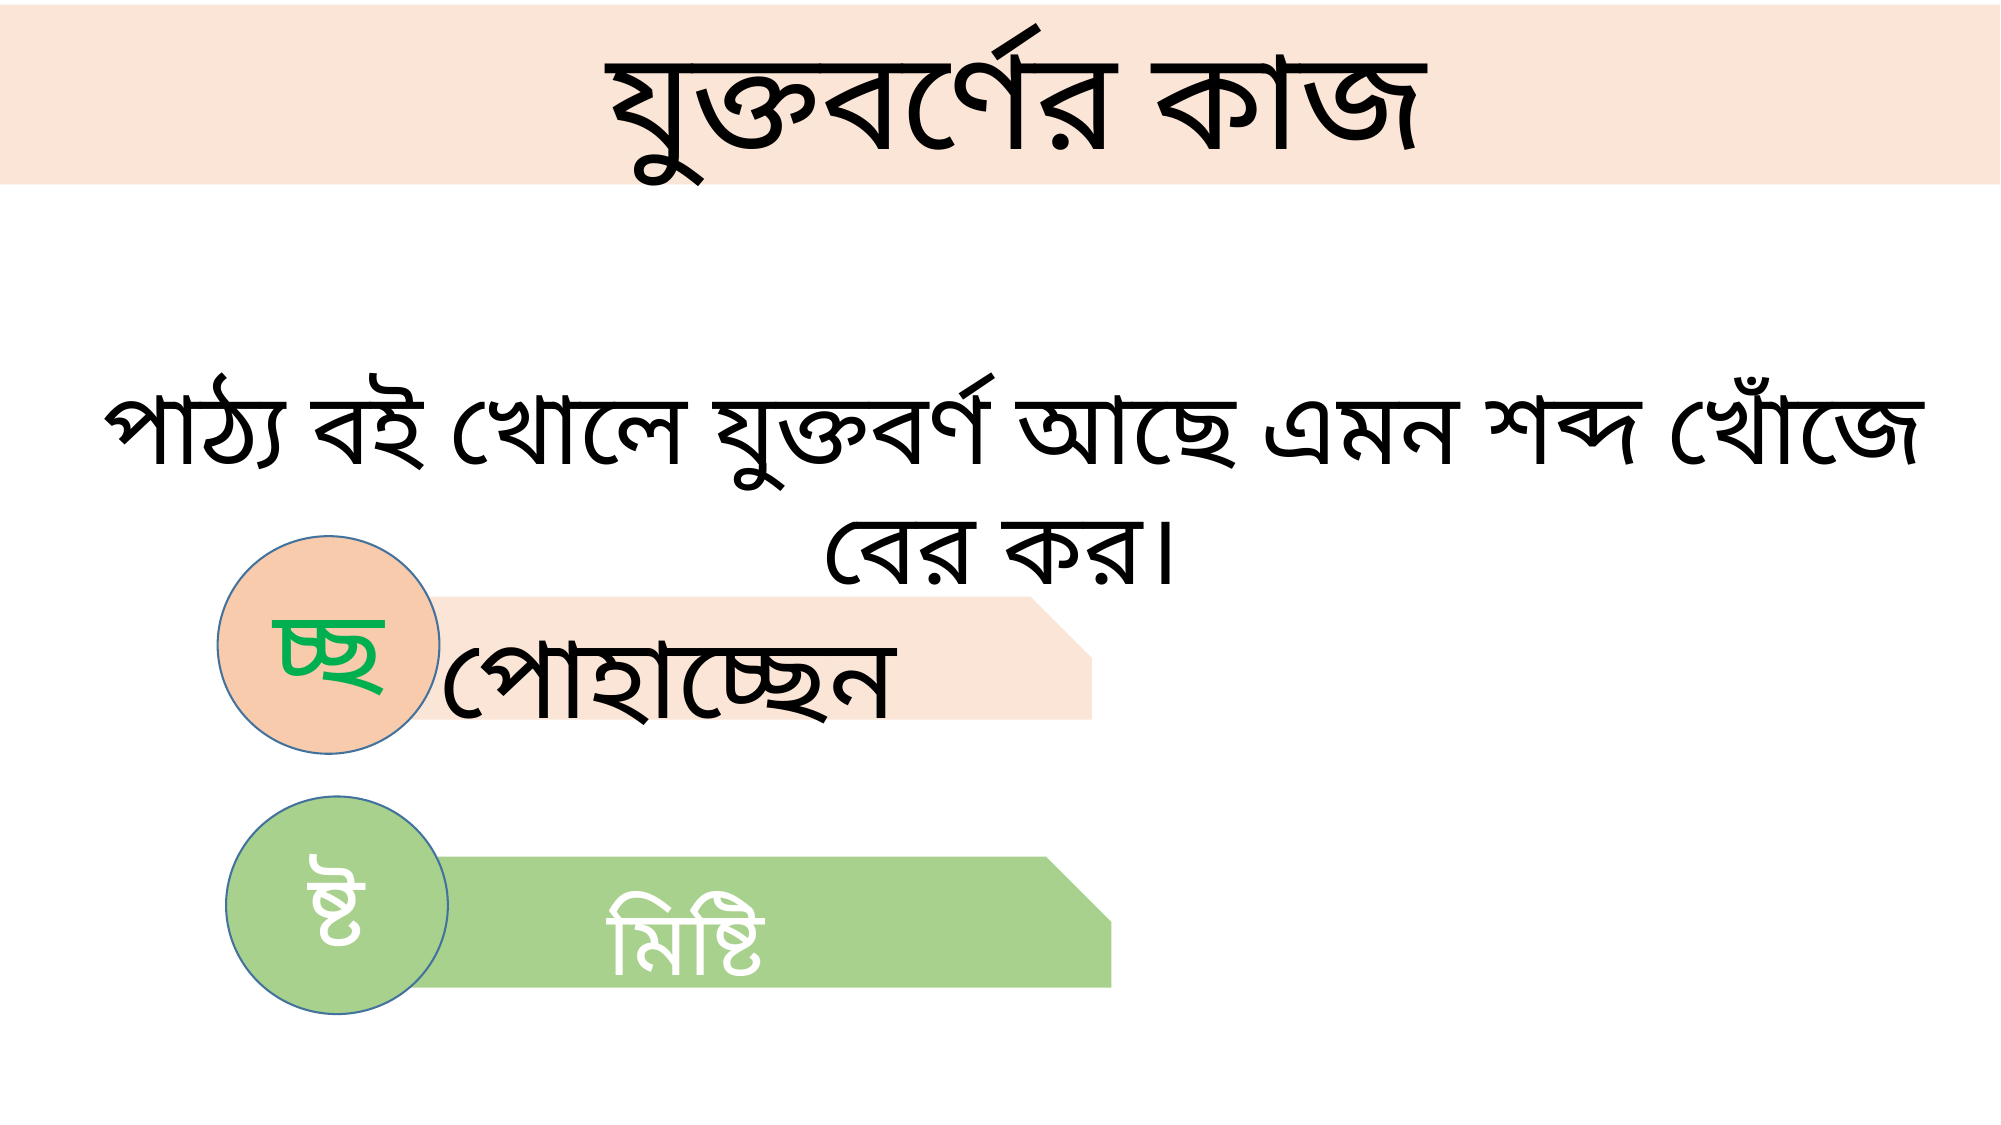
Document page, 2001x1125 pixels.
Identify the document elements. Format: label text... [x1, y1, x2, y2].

text_box পাঠ্য বই খোলে যুক্তবর্ণ আছে এমন শব্দ খোঁজে বের কর। [1, 357, 2000, 612]
text_box ষ্ট [225, 795, 449, 1016]
text_box পোহাচ্ছেন [411, 595, 1093, 721]
text_box চ্ছ [216, 535, 441, 755]
text_box মিষ্টি [411, 855, 1113, 989]
text_box যুক্তবর্ণের কাজ [0, 4, 2000, 185]
